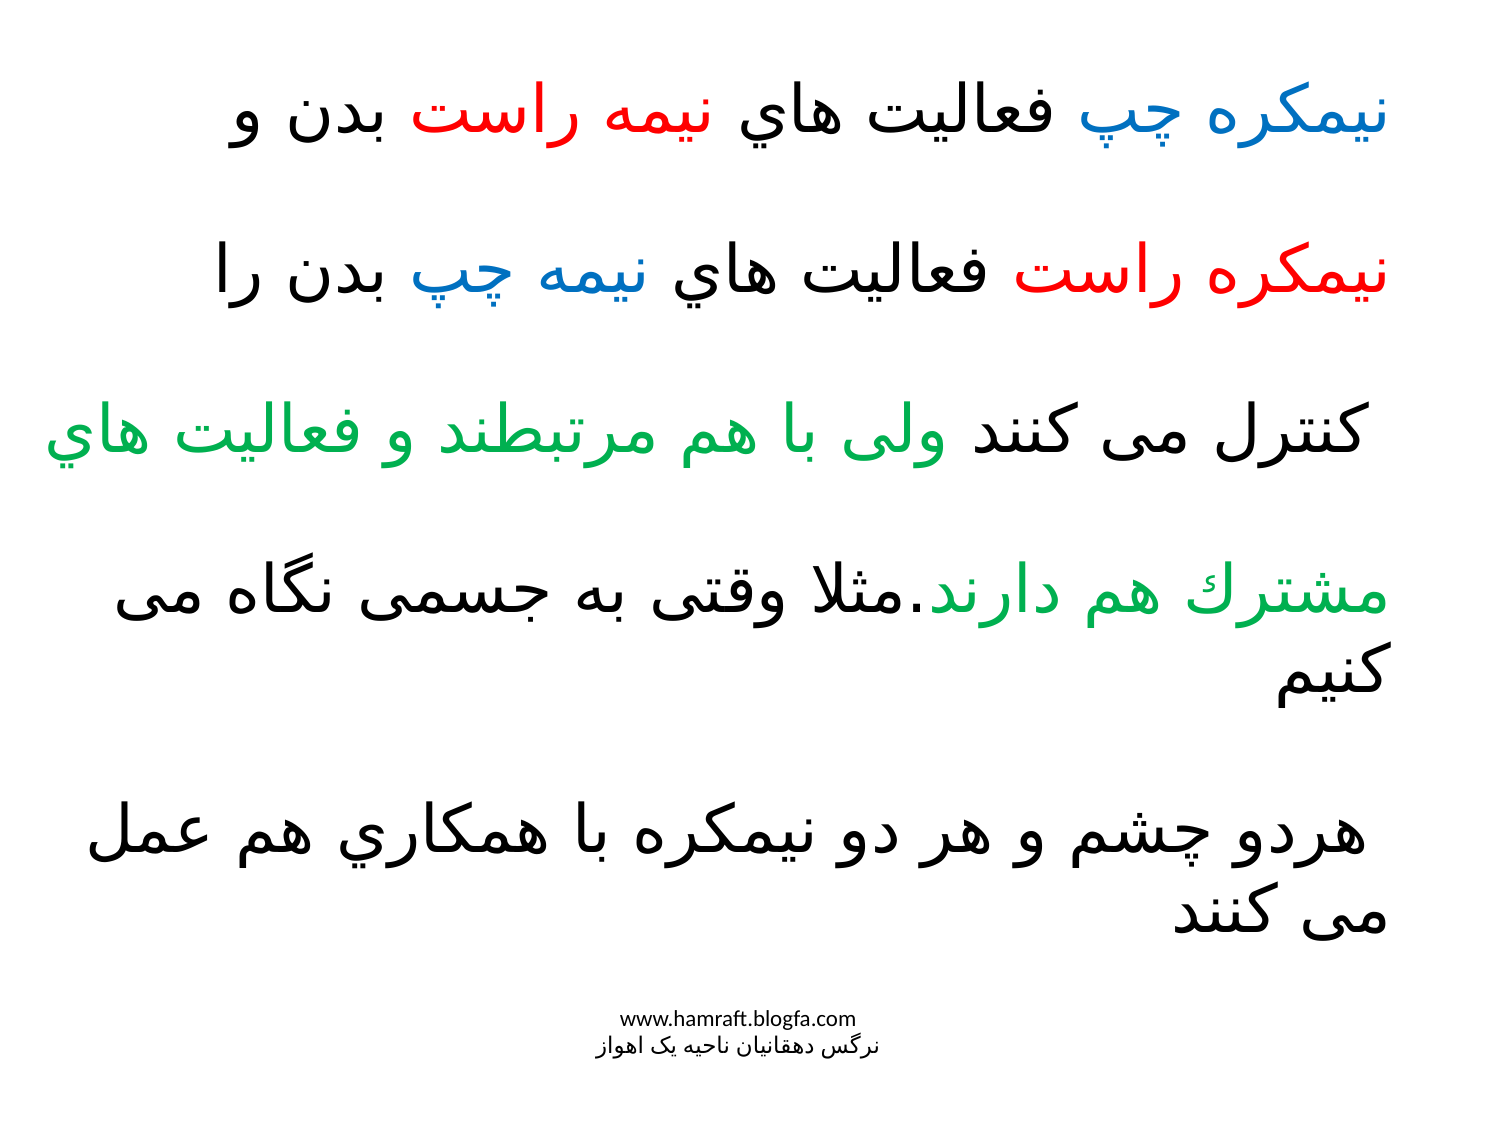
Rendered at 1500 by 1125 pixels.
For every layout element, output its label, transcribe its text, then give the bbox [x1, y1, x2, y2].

text_box نیمکره چپ فعالیت هاي نیمه راست بدن و نیمکره راست فعالیت هاي نیمه چپ بدن را کنترل می کنند ولی با هم مرتبطند و فعالیت هاي مشترك هم دارند.مثلا وقتی به جسمی نگاه می کنیم هردو چشم و هر دو نیمکره با همکاري هم عمل می کنند [0, 58, 1407, 953]
text_box www.hamraft.blogfa.com نرگس دهقانیان ناحیه یک اهواز [363, 996, 1114, 1066]
